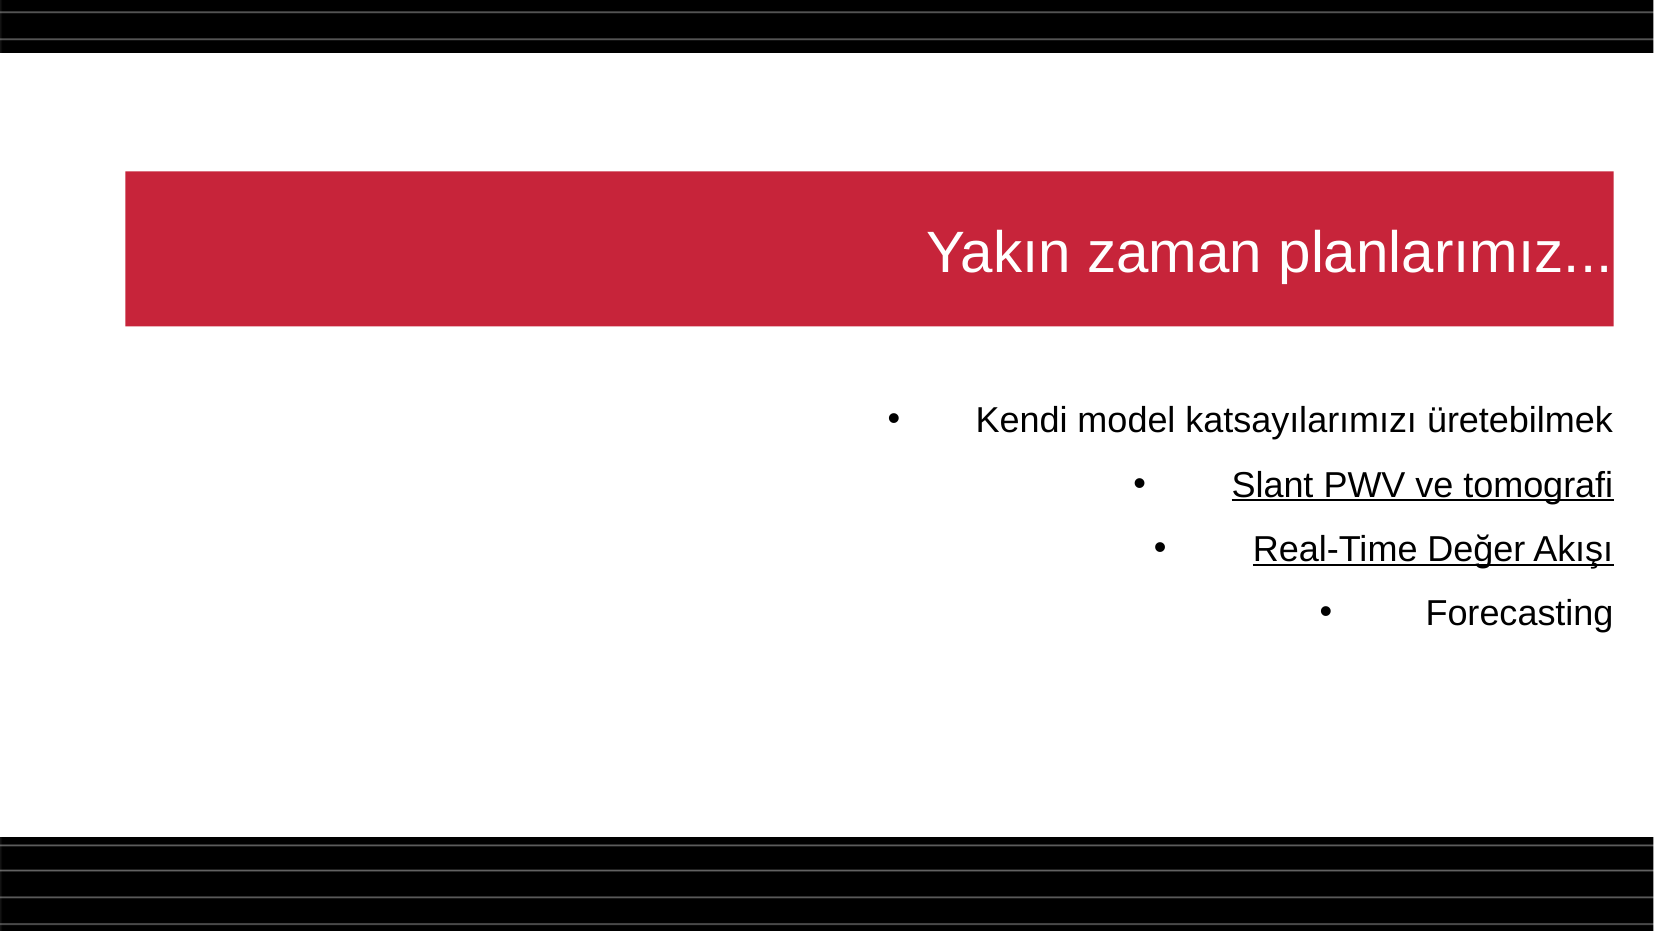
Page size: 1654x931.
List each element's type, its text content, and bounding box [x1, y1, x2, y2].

picture [0, 0, 1654, 53]
picture [0, 837, 1654, 931]
text_box Kendi model katsayılarımızı üretebilmek Slant PWV ve tomografi Real-Time Değer Akışı Forecasting [125, 396, 1614, 634]
text_box Yakın zaman planlarımız... [125, 171, 1614, 327]
